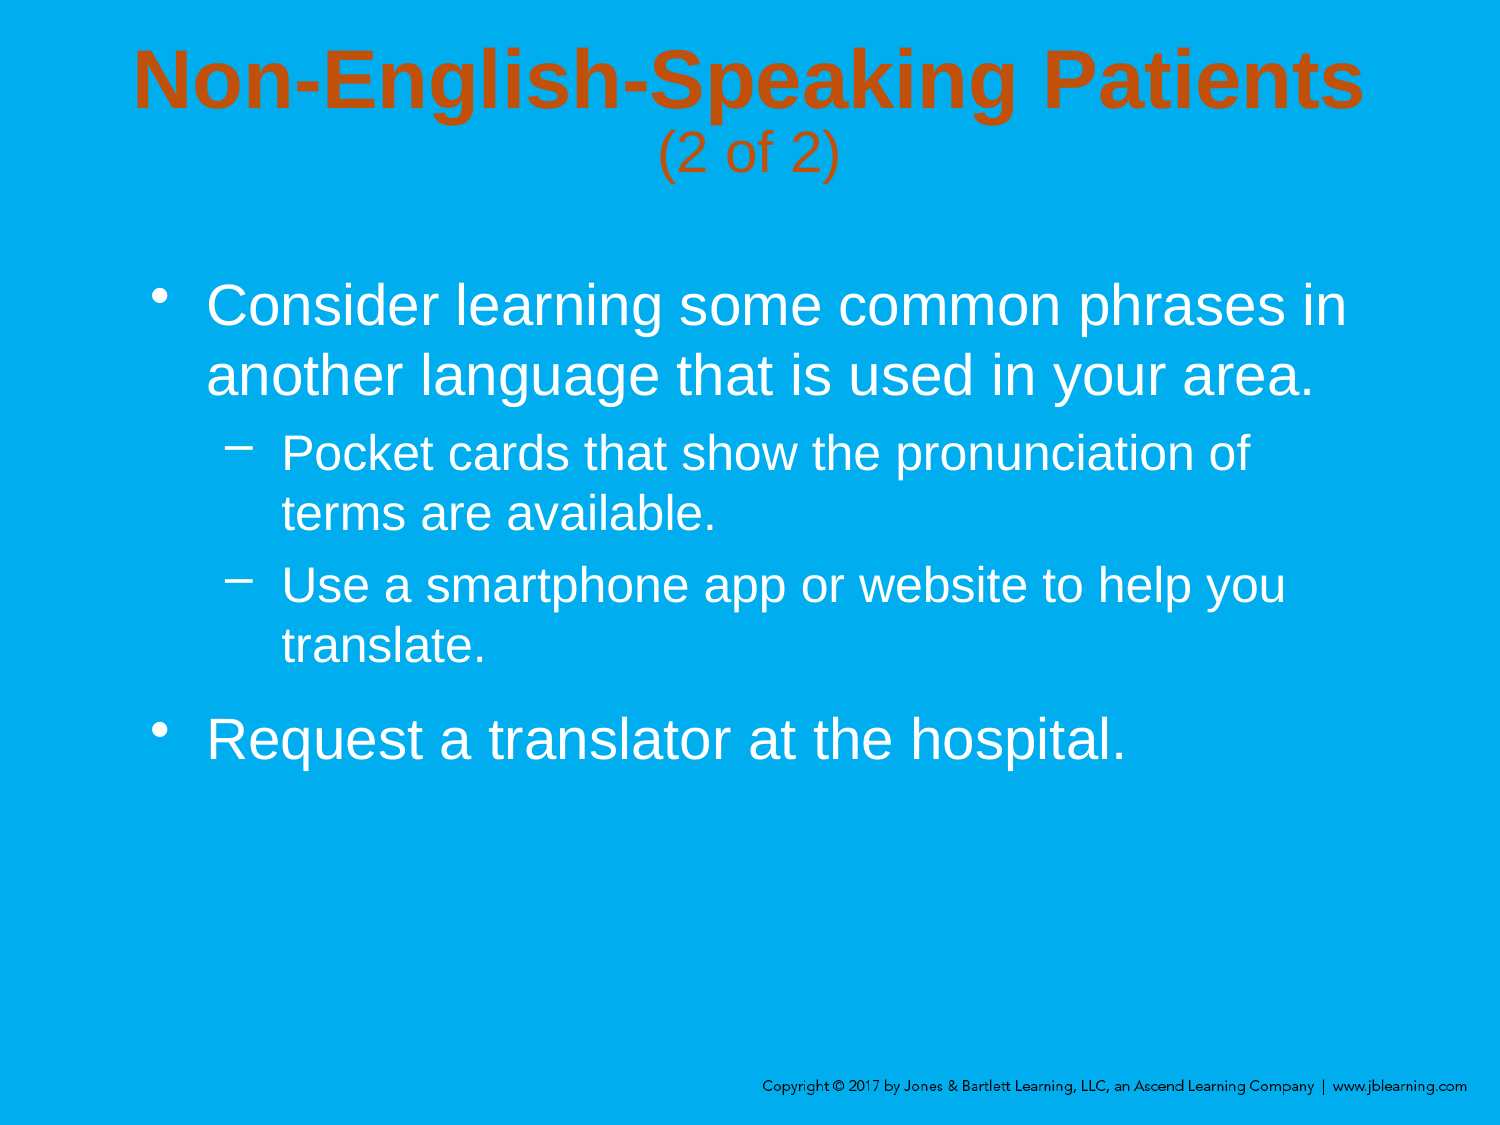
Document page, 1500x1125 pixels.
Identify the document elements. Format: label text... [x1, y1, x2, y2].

title Non-English-Speaking Patients (2 of 2) [112, 37, 1388, 188]
list Consider learning some common phrases in another language that is used in your area. Pocket cards that show the pronunciation of terms are available. Use a smartphone app or website to help you translate. Request a translator at the hospital. [112, 237, 1388, 1025]
